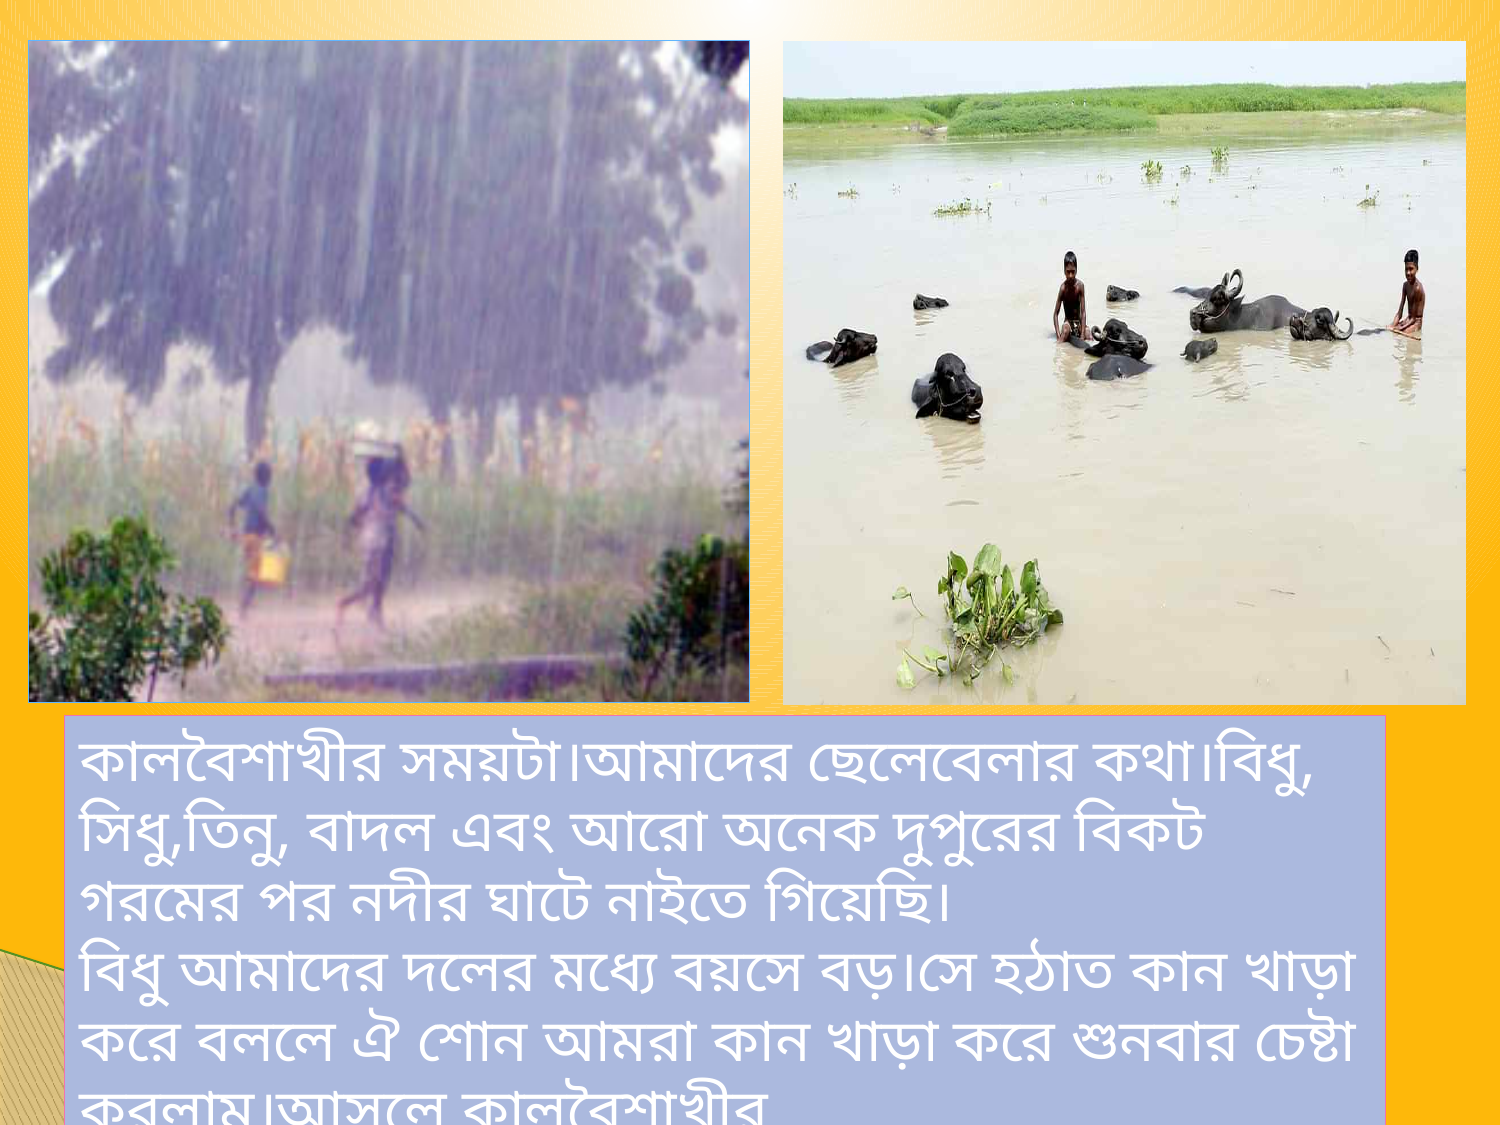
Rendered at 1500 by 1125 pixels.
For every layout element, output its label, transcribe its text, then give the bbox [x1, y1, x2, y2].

picture [28, 40, 751, 704]
picture [782, 41, 1466, 705]
text_box কালবৈশাখীর সময়টা।আমাদের ছেলেবেলার কথা।বিধু, সিধু,তিনু, বাদল এবং আরো অনেক দুপুরের বিকট গরমের পর নদীর ঘাটে নাইতে গিয়েছি। বিধু আমাদের দলের মধ্যে বয়সে বড়।সে হঠাত কান খাড়া করে বললে ঐ শোন আমরা কান খাড়া করে শুনবার চেষ্টা করলাম।আসলে কালবৈশাখীর ঝড়। কালবৈশাখীর ঝড় মানেই আম কুড়ানো। [64, 715, 1386, 1125]
